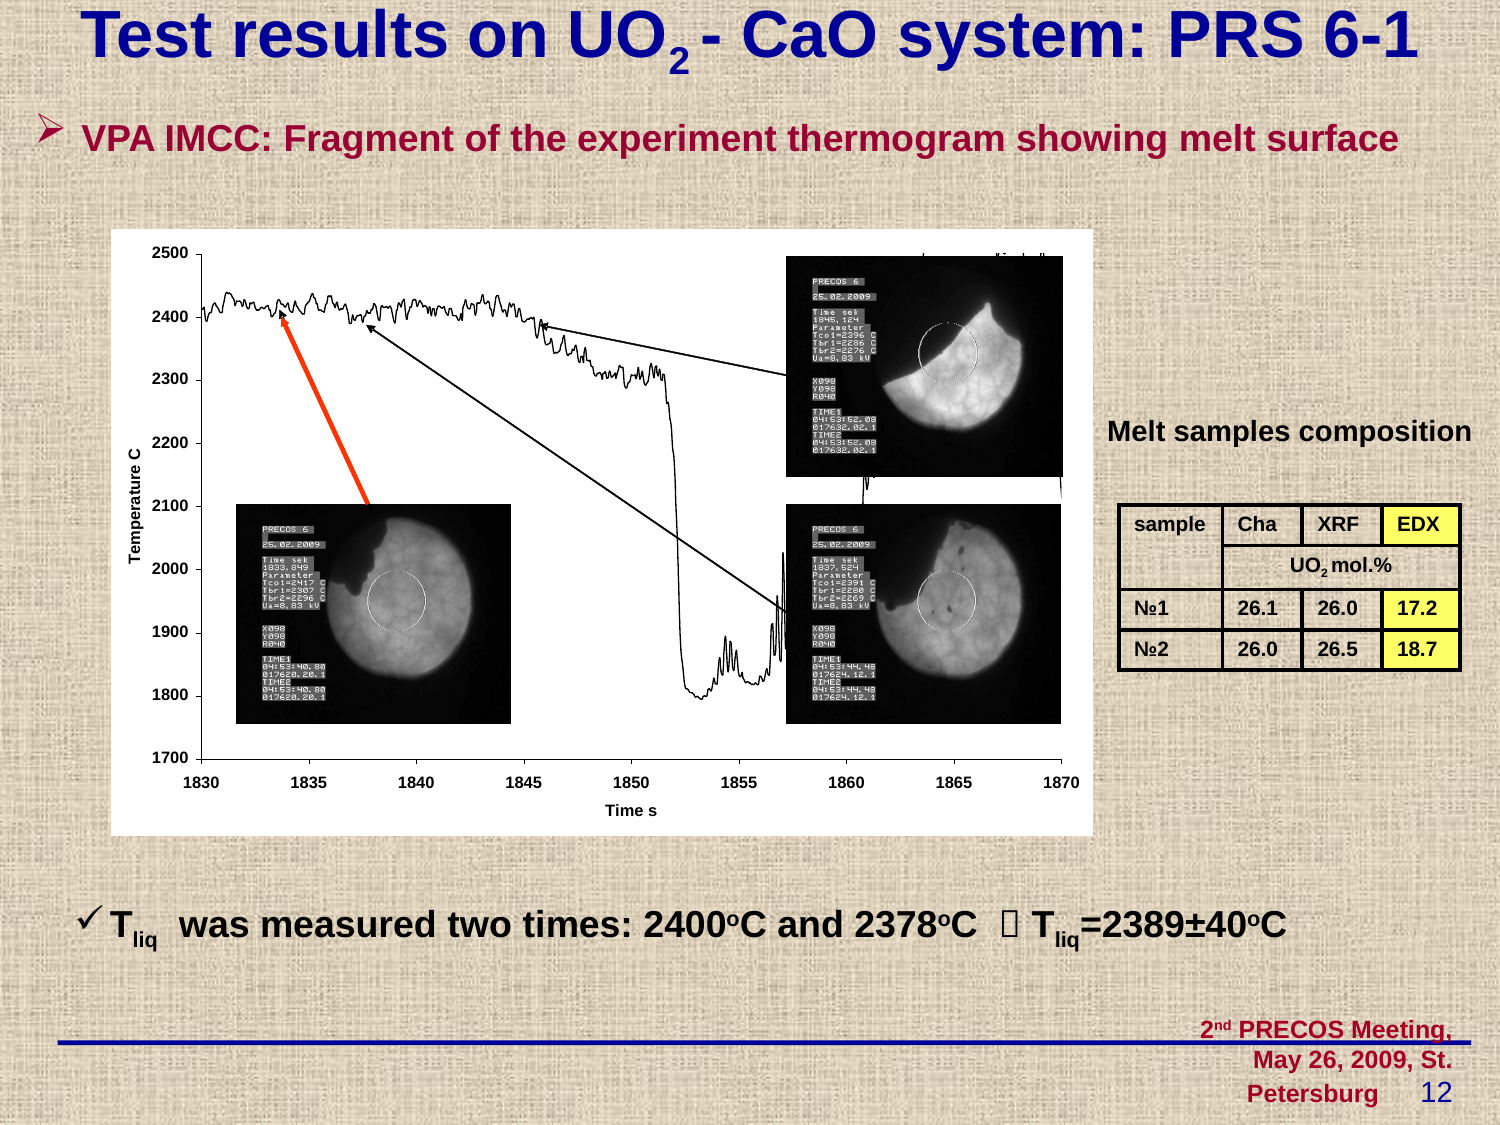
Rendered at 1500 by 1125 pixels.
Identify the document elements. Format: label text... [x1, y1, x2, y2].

text_box VPA IMCC: Fragment of the experiment thermogram showing melt surface [19, 105, 1466, 173]
text_box Melt samples composition [1106, 404, 1500, 455]
text_box Tliq was measured two times: 2400oC and 2378oC  Tliq=2389±40oC [35, 892, 1500, 959]
table_header sample [1121, 507, 1221, 588]
table_cell 26.0 [1224, 632, 1300, 668]
table_cell 26.5 [1304, 632, 1380, 668]
table_cell №2 [1121, 632, 1221, 668]
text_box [104, 223, 1099, 842]
text_box Test results on UO2 - CaO system: PRS 6-1 [50, 0, 1451, 78]
table_header Cha [1224, 507, 1300, 544]
table_header XRF [1304, 507, 1380, 544]
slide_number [1155, 1023, 1468, 1099]
picture [0, 0, 1500, 1125]
table_cell 26.1 [1224, 591, 1300, 628]
table_cell UO2 mol.% [1224, 547, 1458, 588]
table_cell 18.7 [1384, 632, 1458, 668]
table_header EDX [1384, 507, 1458, 544]
table_cell 26.0 [1304, 591, 1380, 628]
table_cell №1 [1121, 591, 1221, 628]
table_cell 17.2 [1384, 591, 1458, 628]
